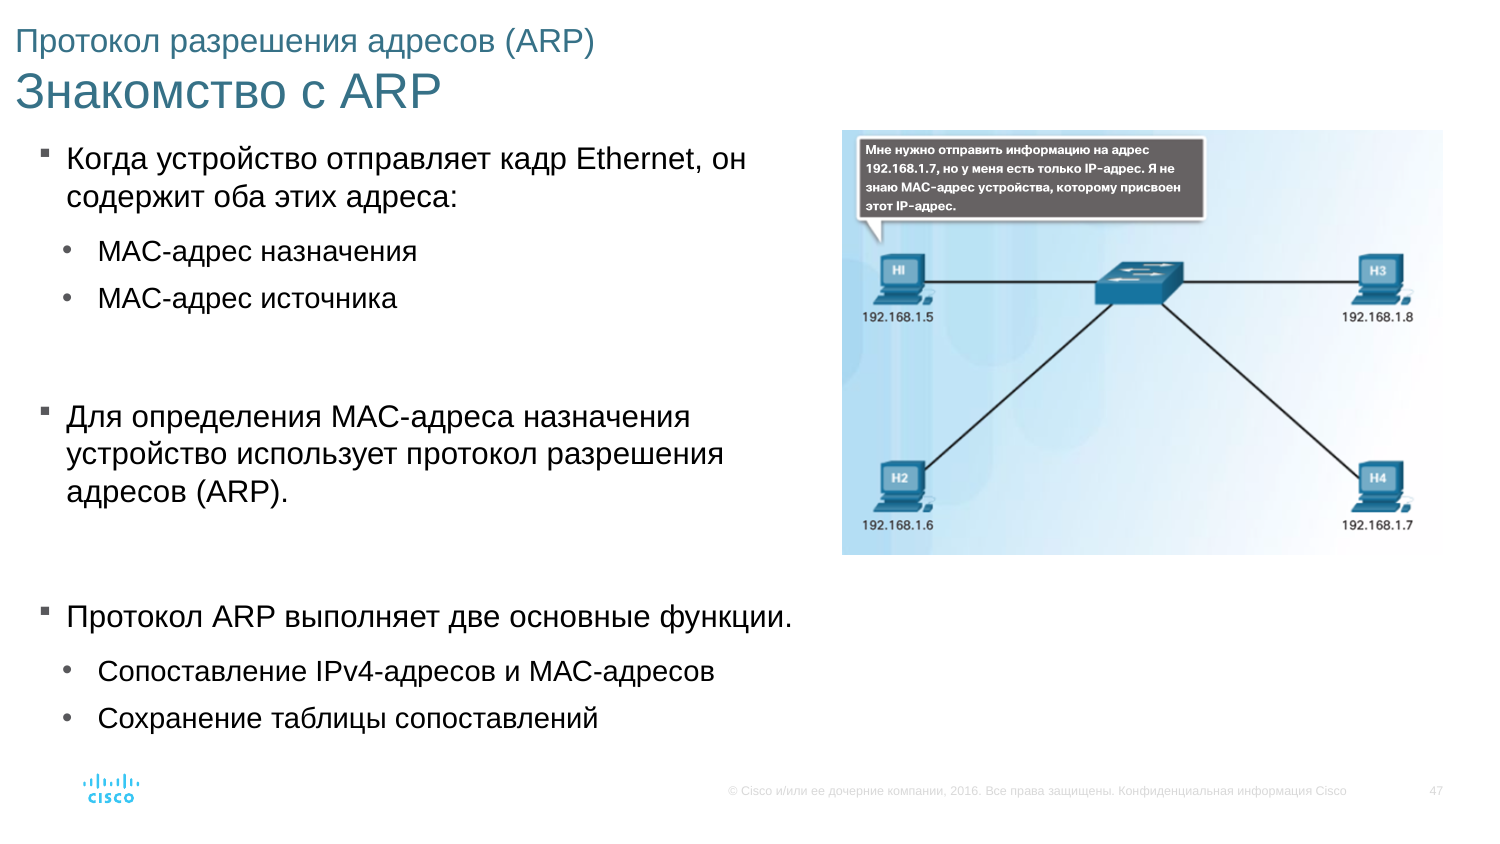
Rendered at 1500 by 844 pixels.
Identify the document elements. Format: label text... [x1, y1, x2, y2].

title Протокол разрешения адресов (ARP) Знакомство с ARP [0, 6, 1500, 131]
list Когда устройство отправляет кадр Ethernet, он содержит оба этих адреса: MAC-адрес назначения MAC-адрес источника Для определения MAC-адреса назначения устройство использует протокол разрешения адресов (ARP). Протокол ARP выполняет две основные функции. Сопоставление IPv4-адресов и МАС-адресов Сохранение таблицы сопоставлений [23, 131, 843, 813]
picture [841, 130, 1443, 556]
